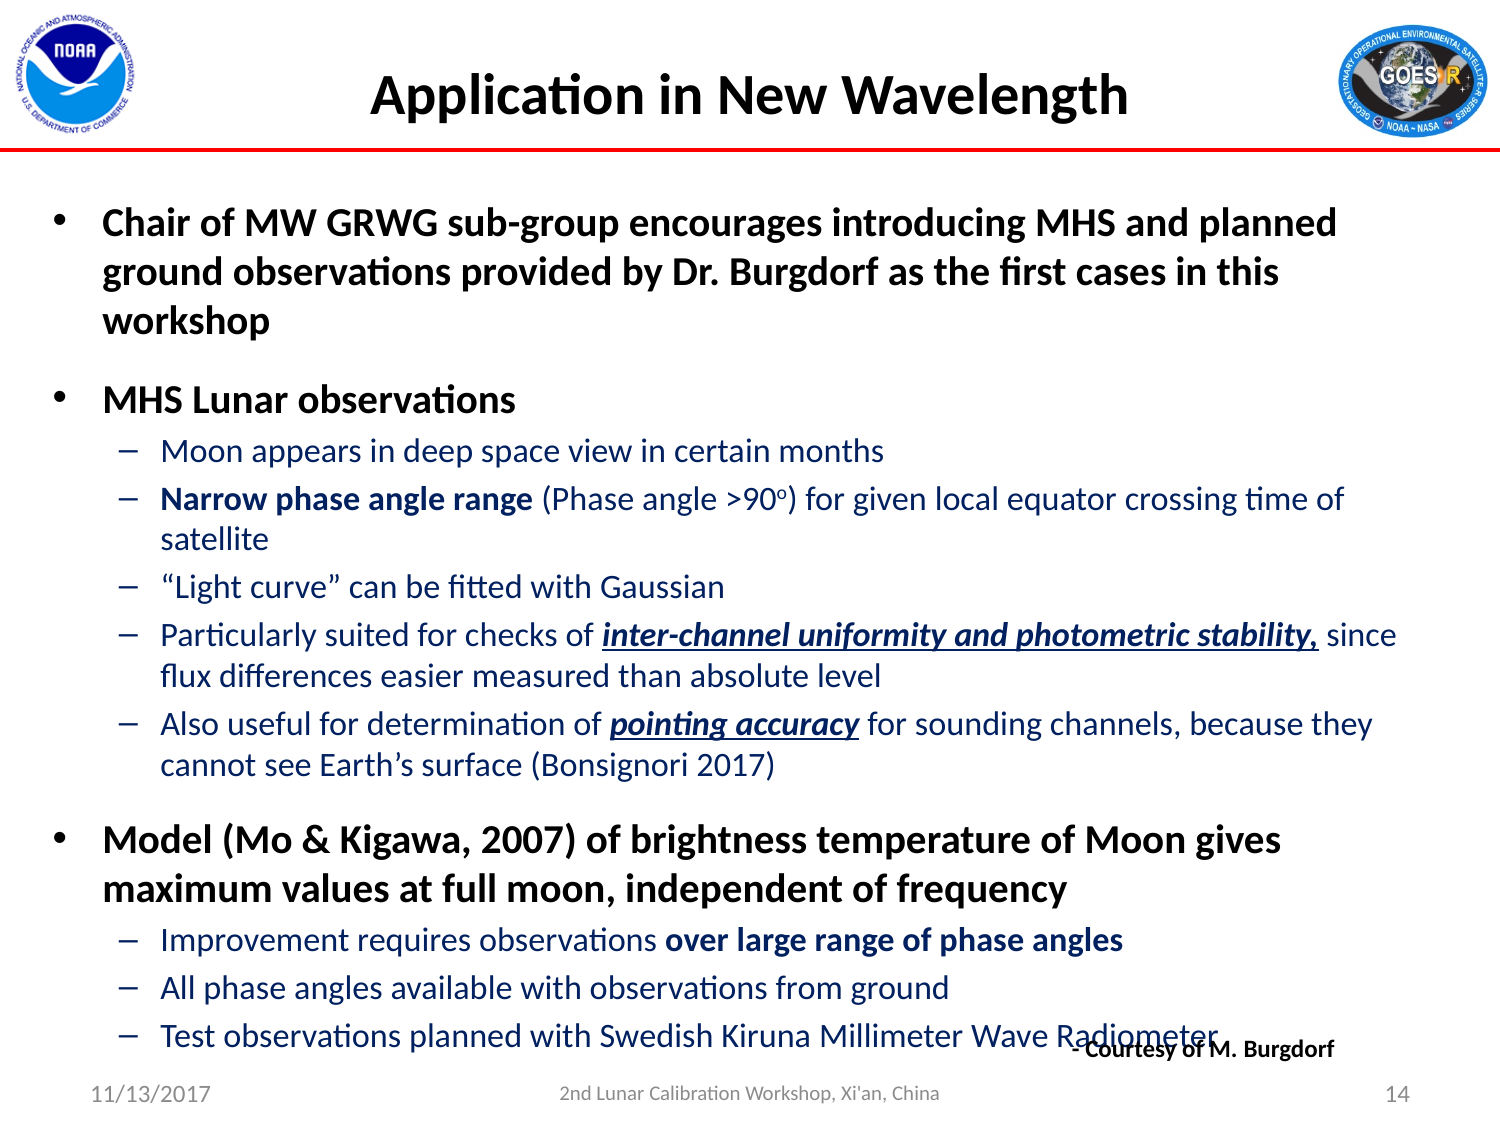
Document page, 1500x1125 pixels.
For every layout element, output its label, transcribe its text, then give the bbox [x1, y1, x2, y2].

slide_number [75, 1072, 425, 1113]
picture [0, 0, 150, 150]
text_box - Courtesy of M. Burgdorf [1057, 1025, 1351, 1070]
slide_number 14 [1074, 1072, 1425, 1113]
list Chair of MW GRWG sub-group encourages introducing MHS and planned ground observations provided by Dr. Burgdorf as the first cases in this workshop MHS Lunar observations Moon appears in deep space view in certain months Narrow phase angle range (Phase angle >90o) for given local equator crossing time of satellite “Light curve” can be fitted with Gaussian Particularly suited for checks of inter-channel uniformity and photometric stability, since flux differences easier measured than absolute level Also useful for determination of pointing accuracy for sounding channels, because they cannot see Earth’s surface (Bonsignori 2017) Model (Mo & Kigawa, 2007) of brightness temperature of Moon gives maximum values at full moon, independent of frequency Improvement requires observations over large range of phase angles All phase angles available with observations from ground Test observations planned with Swedish Kiruna Millimeter Wave Radiometer [37, 187, 1450, 1063]
footer 2nd Lunar Calibration Workshop, Xi'an, China [512, 1072, 988, 1113]
title Application in New Wavelength [150, 45, 1350, 138]
picture [1337, 24, 1488, 138]
